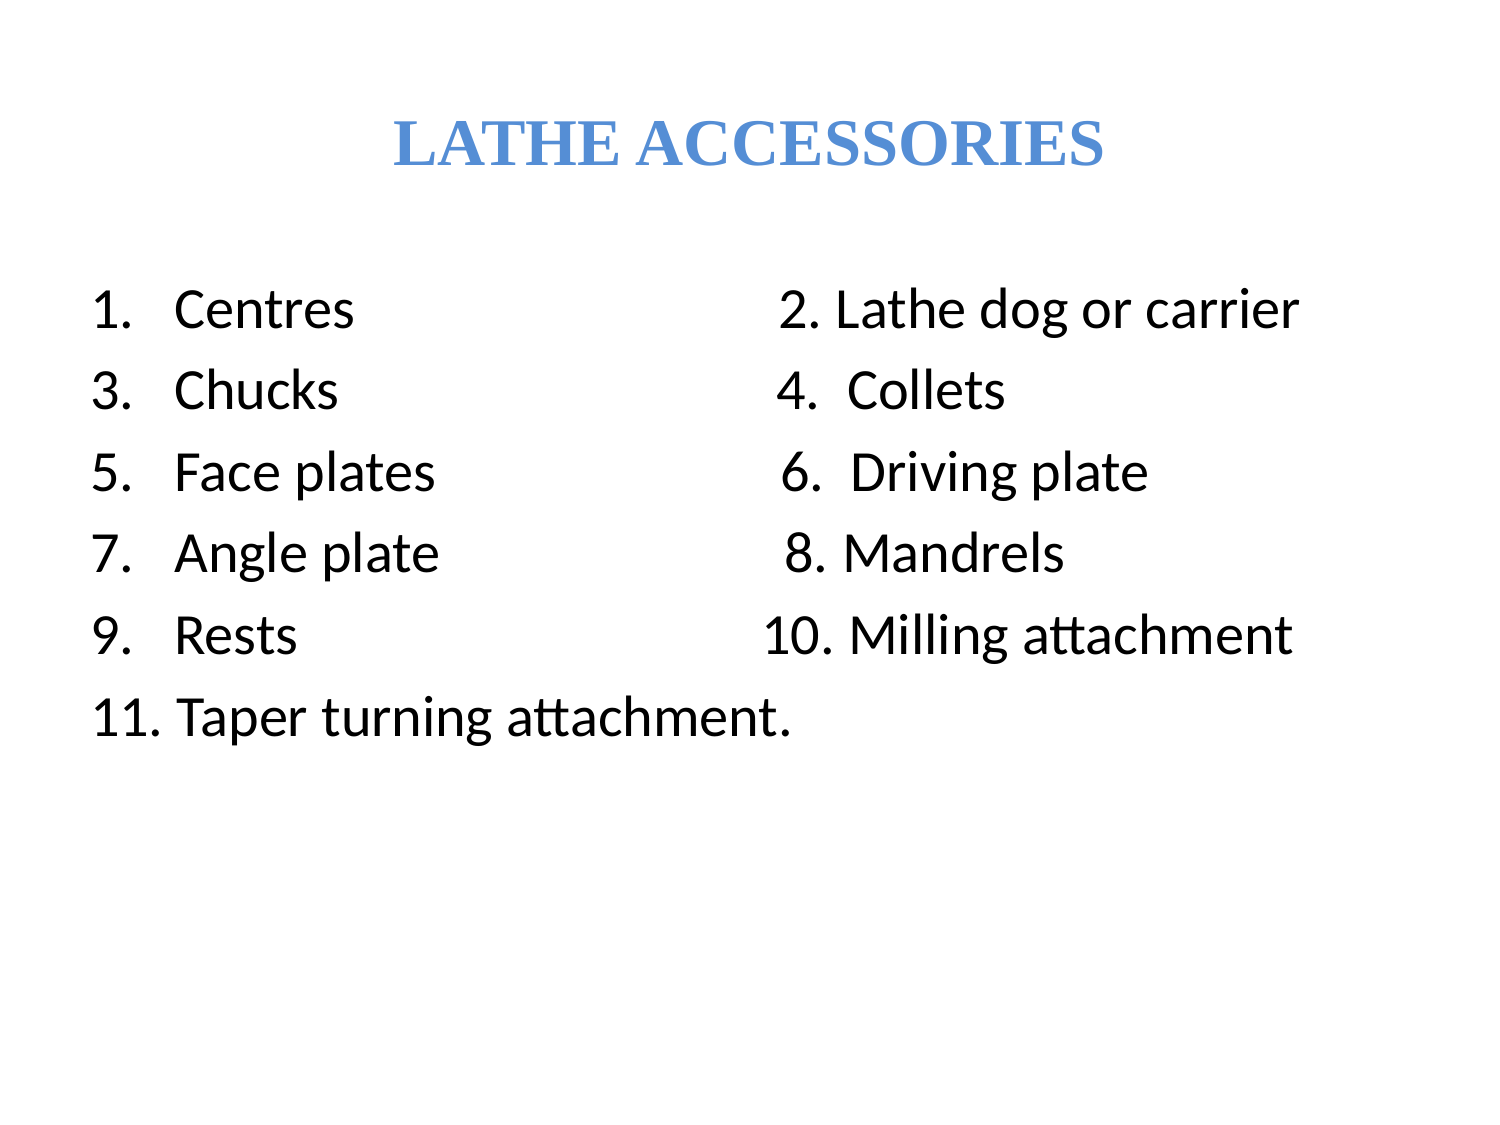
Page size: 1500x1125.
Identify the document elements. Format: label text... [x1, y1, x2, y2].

list Centres 2. Lathe dog or carrier Chucks 4. Collets Face plates 6. Driving plate Angle plate 8. Mandrels Rests 10. Milling attachment 11. Taper turning attachment. [75, 262, 1425, 1005]
title LATHE ACCESSORIES [75, 45, 1425, 233]
